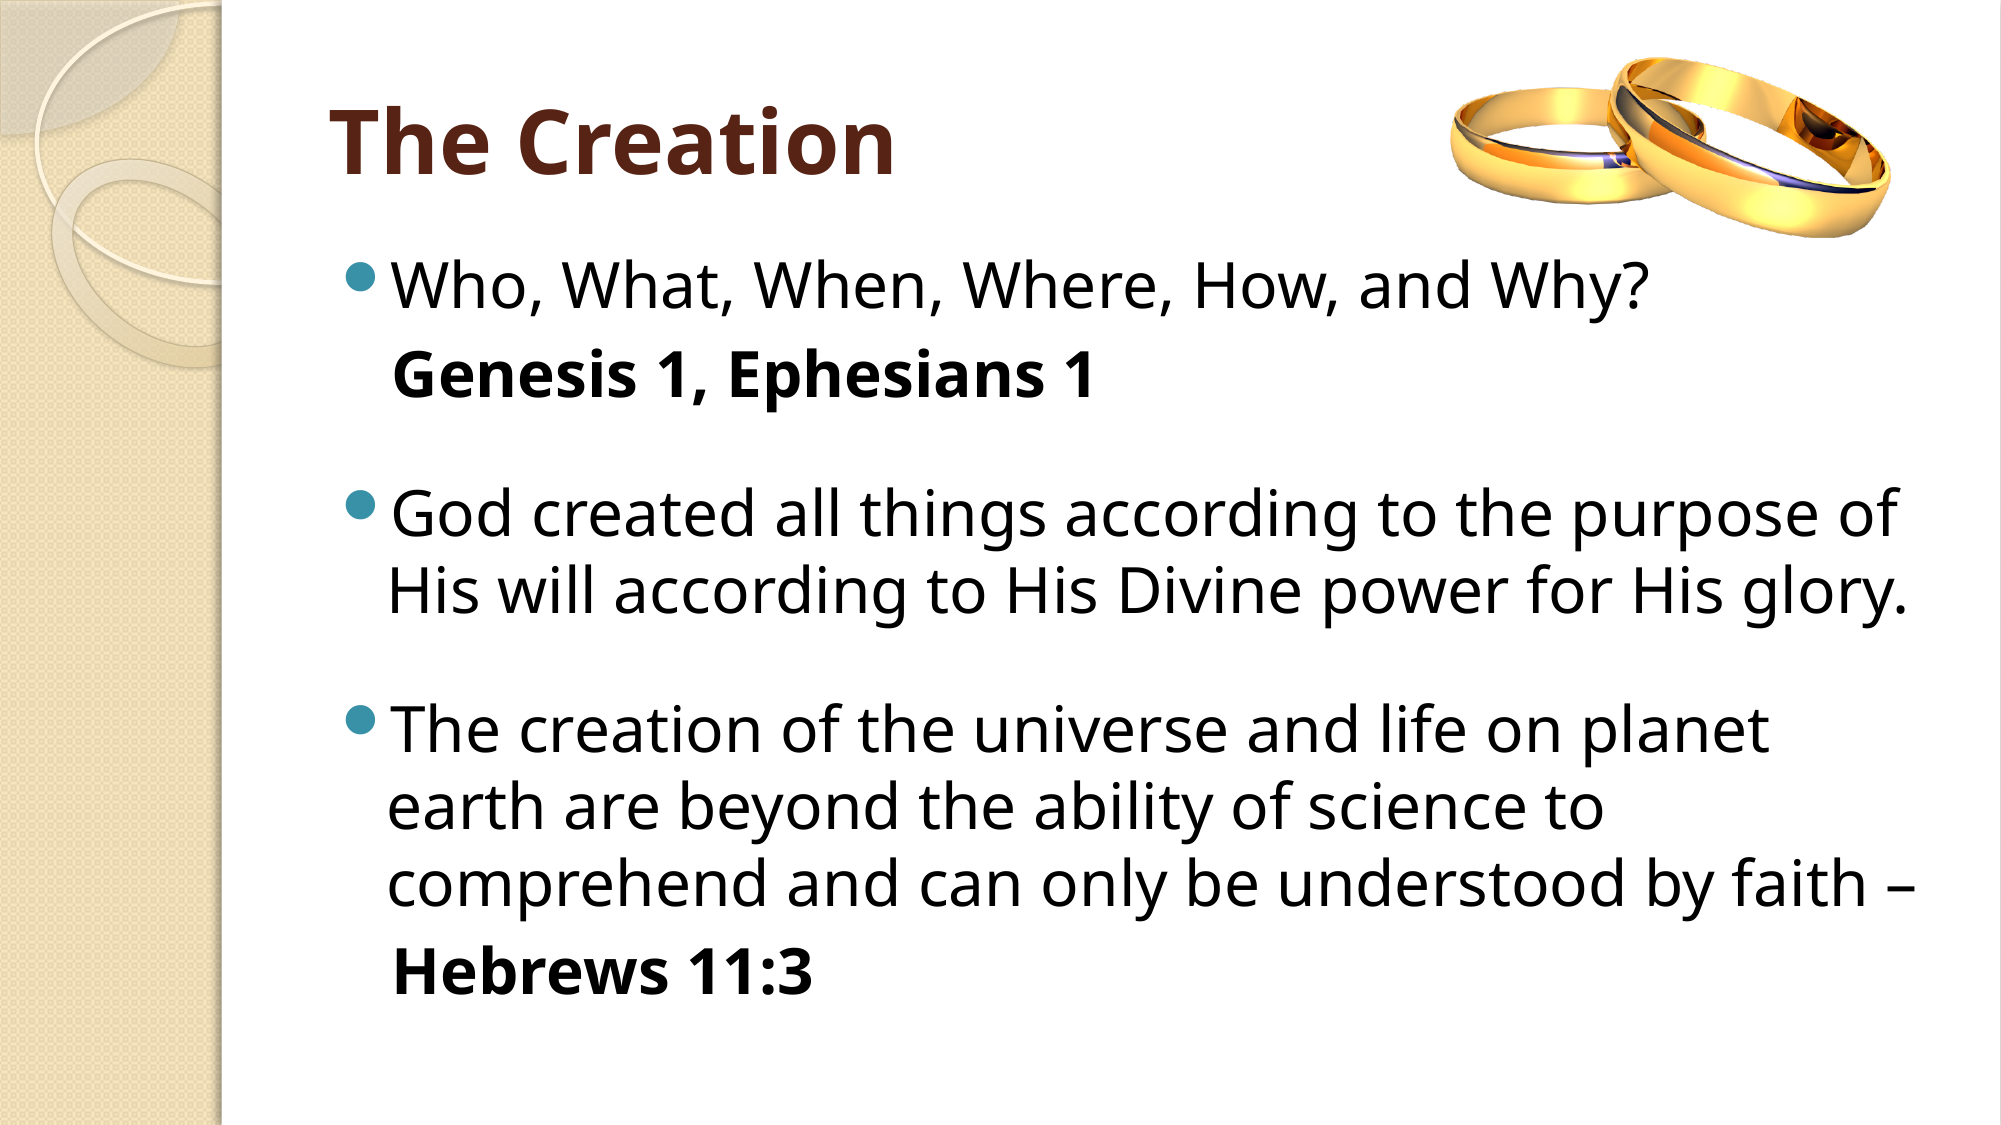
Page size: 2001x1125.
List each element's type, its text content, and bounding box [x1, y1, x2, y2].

list Who, What, When, Where, How, and Why? Genesis 1, Ephesians 1 God created all things according to the purpose of His will according to His Divine power for His glory. The creation of the universe and life on planet earth are beyond the ability of science to comprehend and can only be understood by faith – Hebrews 11:3 [313, 237, 1954, 1025]
picture [1450, 57, 1891, 239]
title The Creation [313, 45, 1954, 233]
